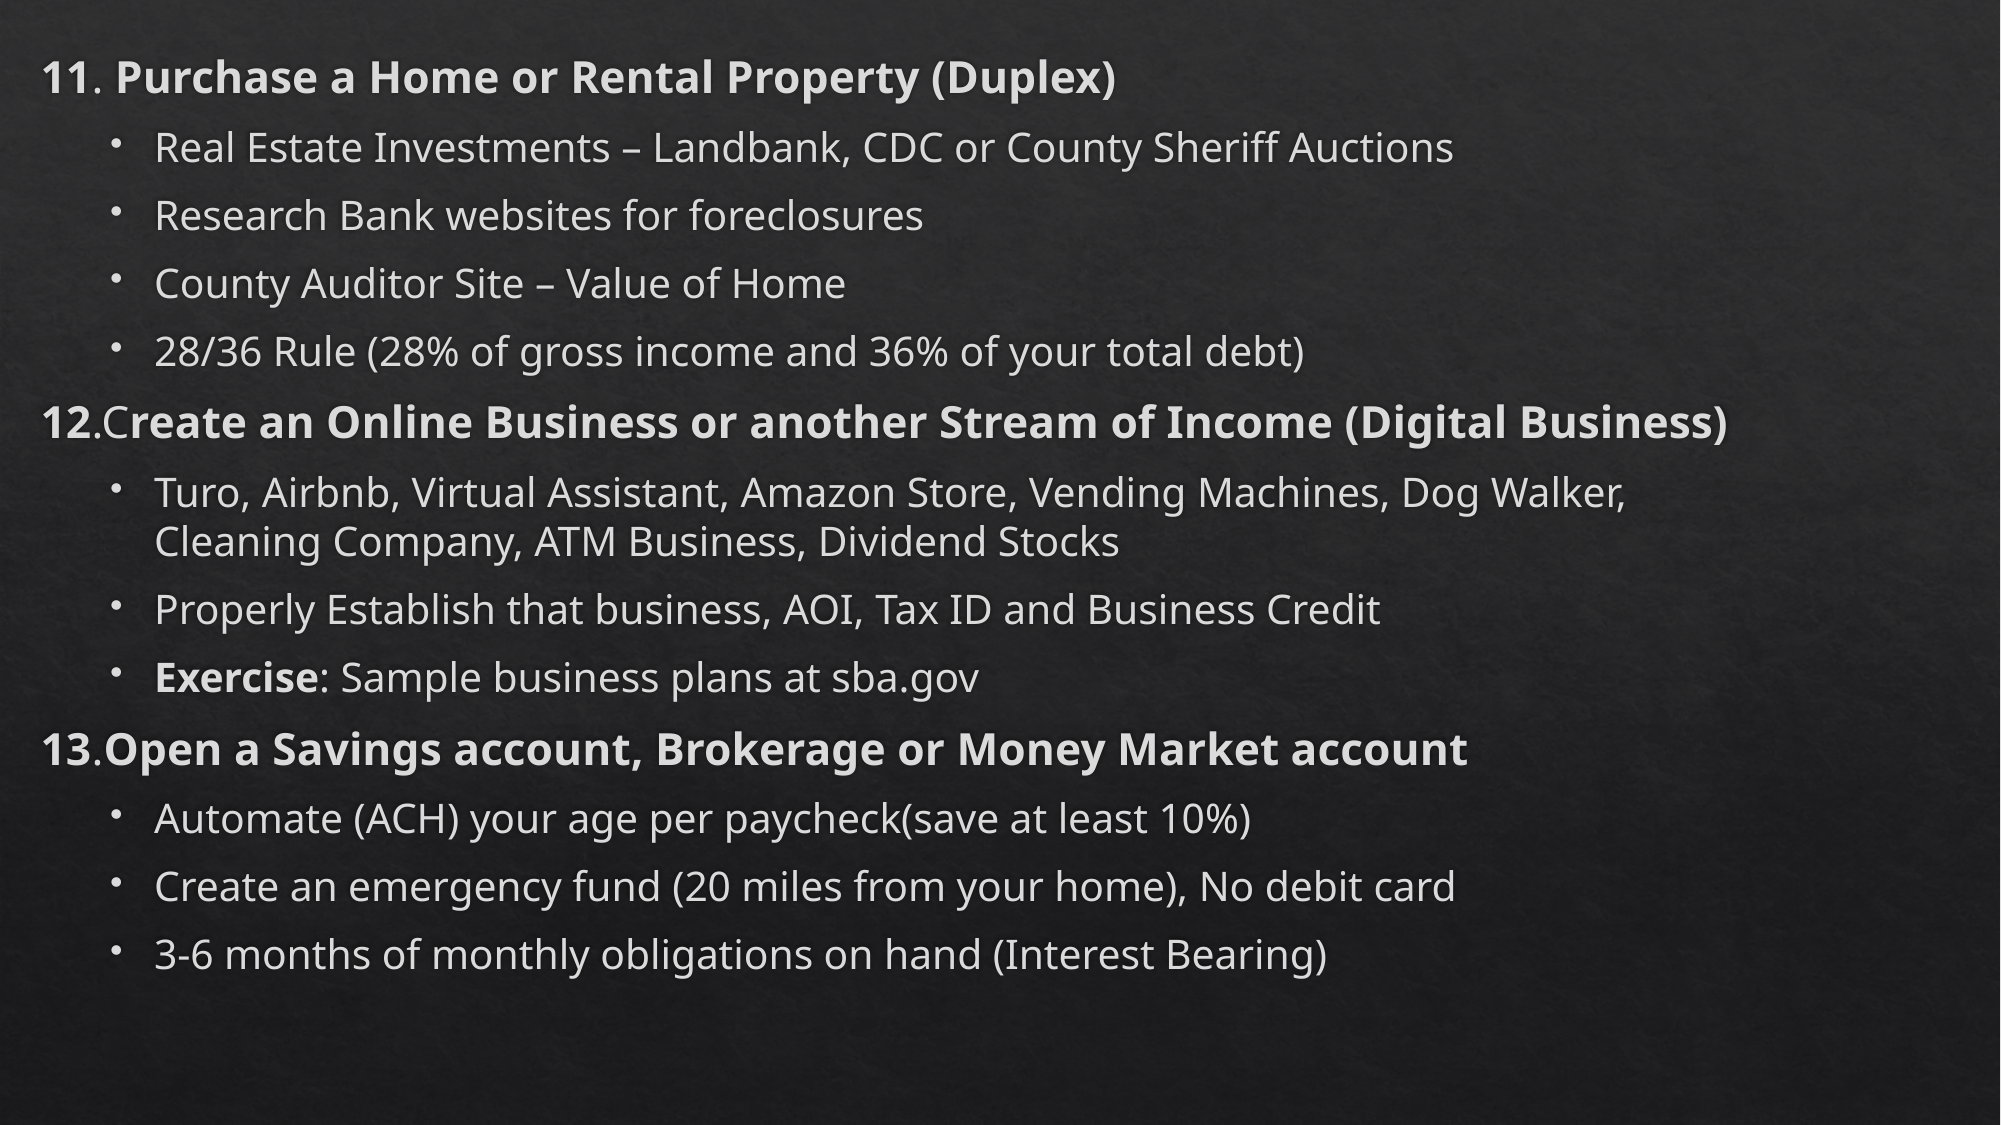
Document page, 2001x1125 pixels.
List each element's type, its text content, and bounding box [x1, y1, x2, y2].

list 11. Purchase a Home or Rental Property (Duplex) Real Estate Investments – Landbank, CDC or County Sheriff Auctions Research Bank websites for foreclosures County Auditor Site – Value of Home 28/36 Rule (28% of gross income and 36% of your total debt) 12.Create an Online Business or another Stream of Income (Digital Business) Turo, Airbnb, Virtual Assistant, Amazon Store, Vending Machines, Dog Walker, Cleaning Company, ATM Business, Dividend Stocks Properly Establish that business, AOI, Tax ID and Business Credit Exercise: Sample business plans at sba.gov 13.Open a Savings account, Brokerage or Money Market account Automate (ACH) your age per paycheck(save at least 10%) Create an emergency fund (20 miles from your home), No debit card 3-6 months of monthly obligations on hand (Interest Bearing) [25, 41, 1813, 994]
